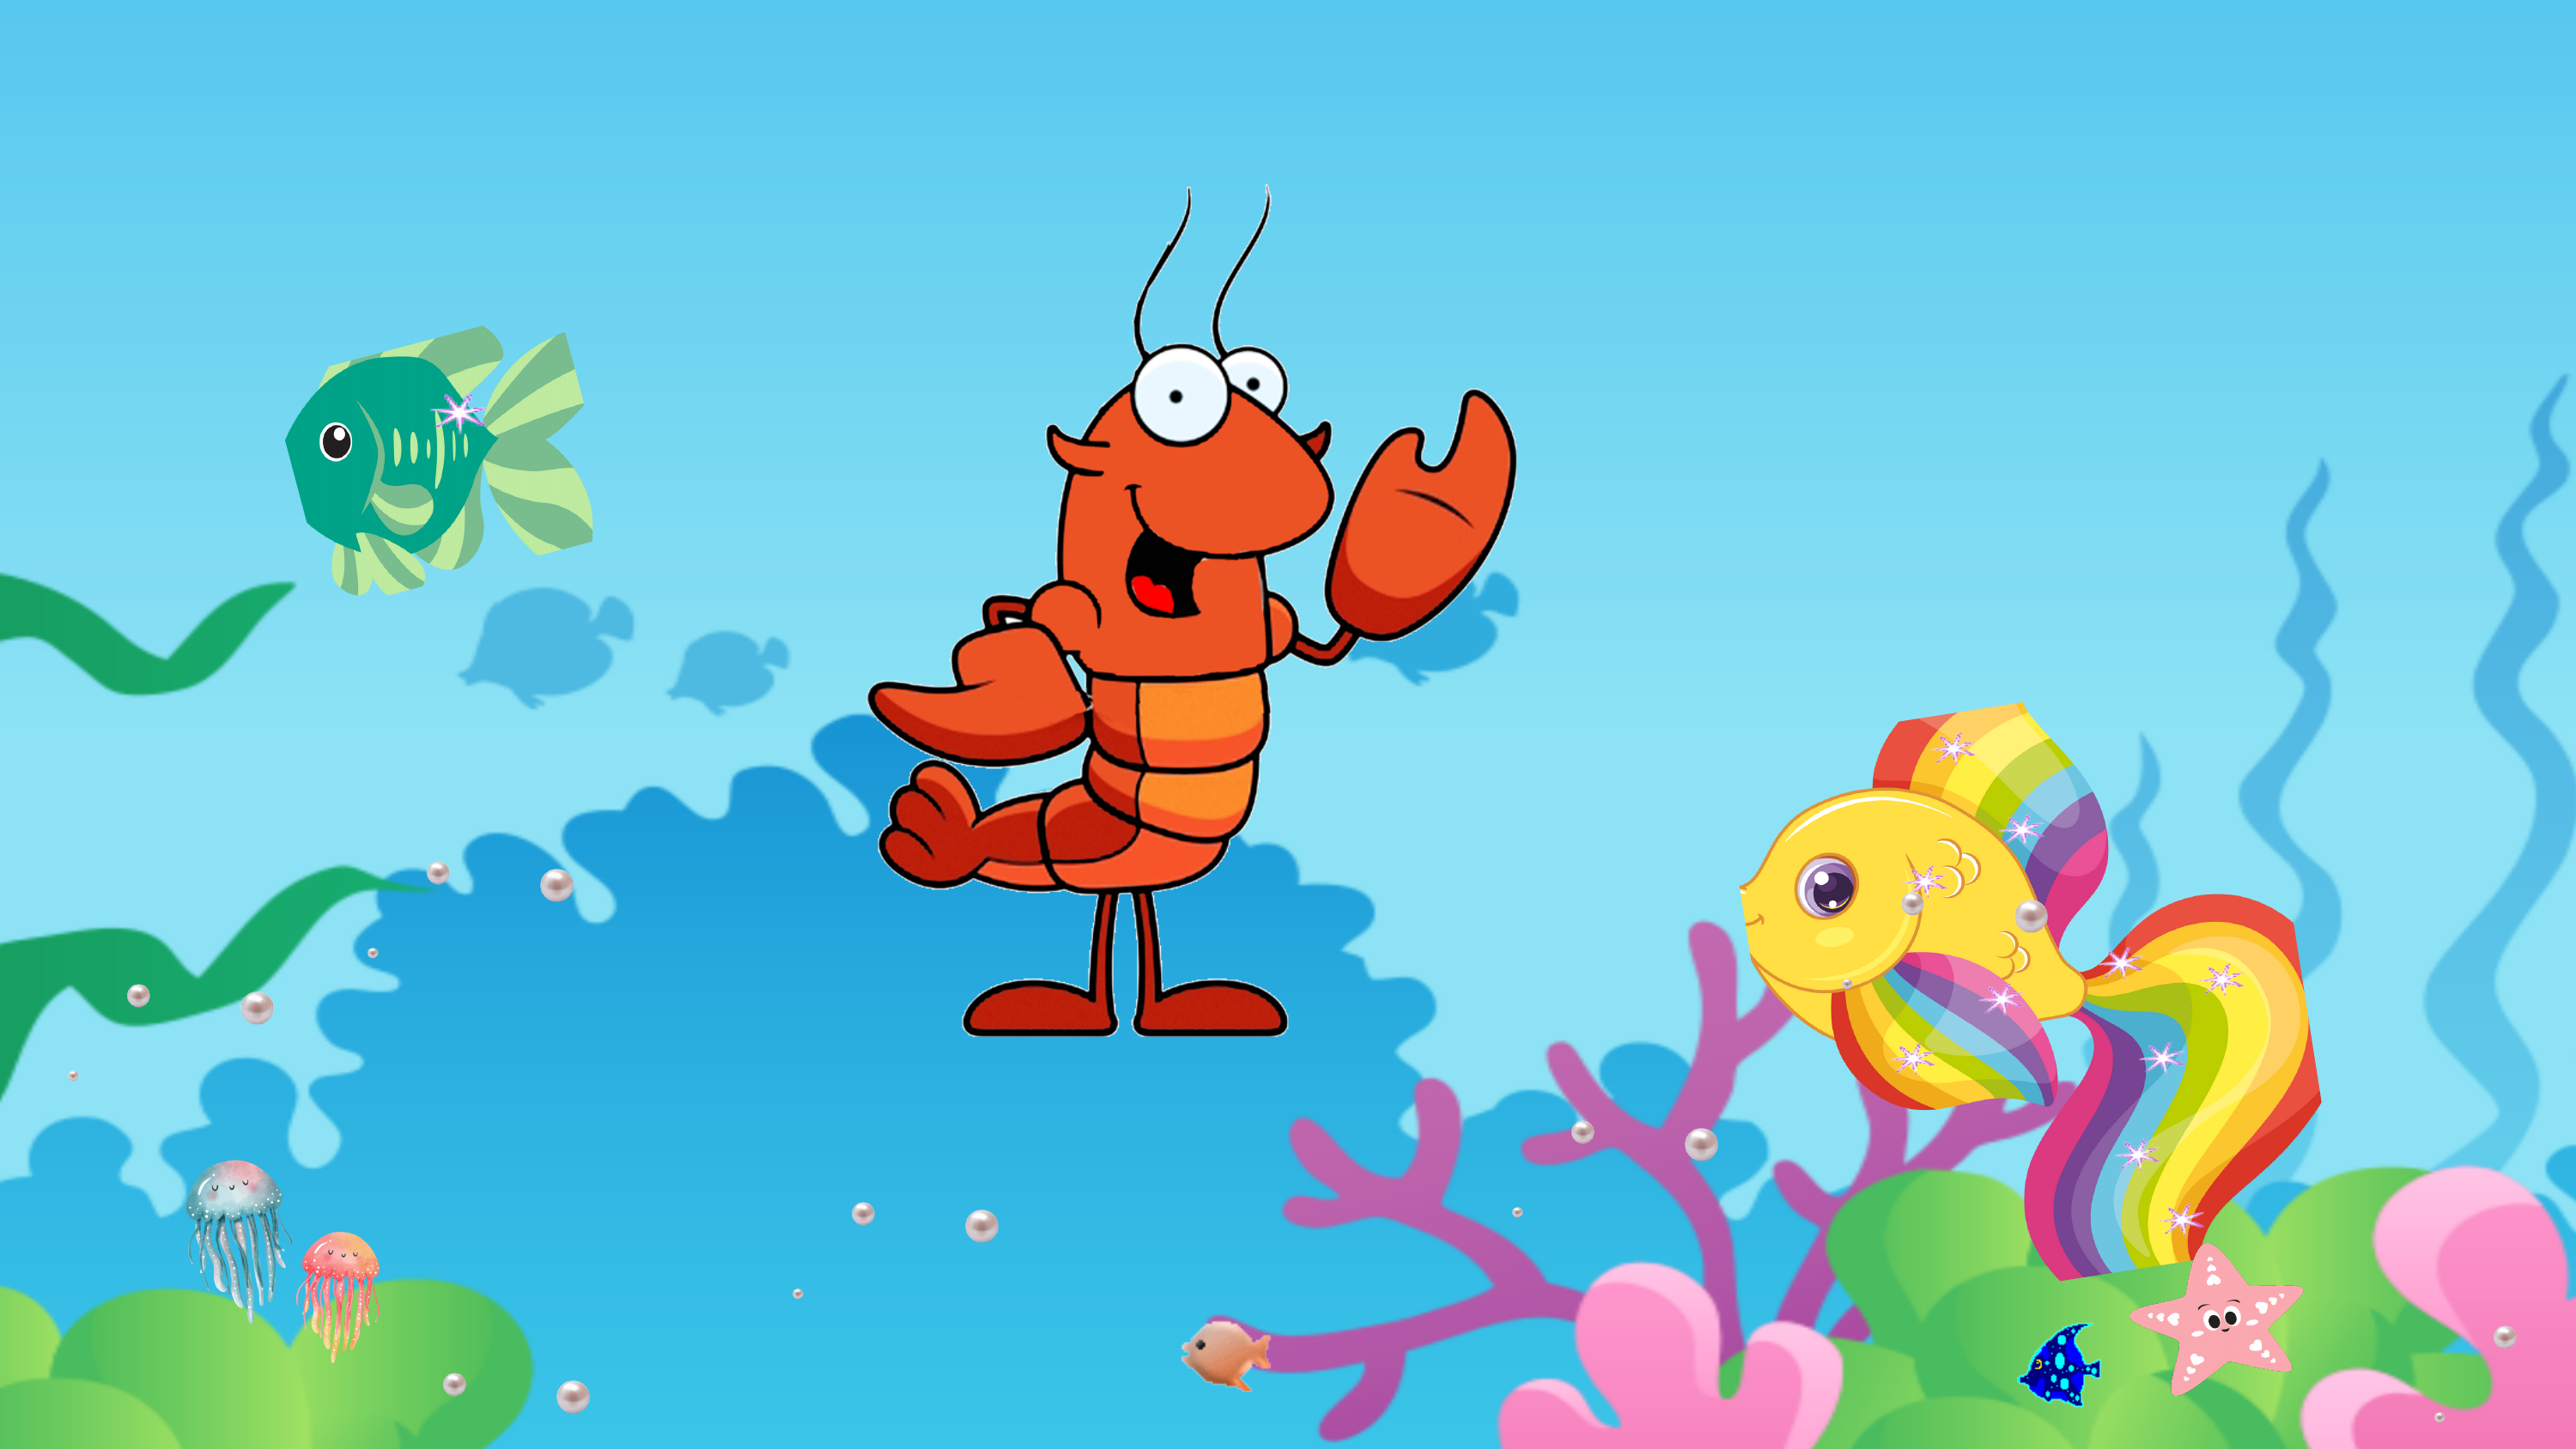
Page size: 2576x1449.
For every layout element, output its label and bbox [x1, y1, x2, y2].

text_box [1759, 704, 2302, 1282]
picture [0, 0, 2576, 1449]
text_box [295, 339, 594, 578]
